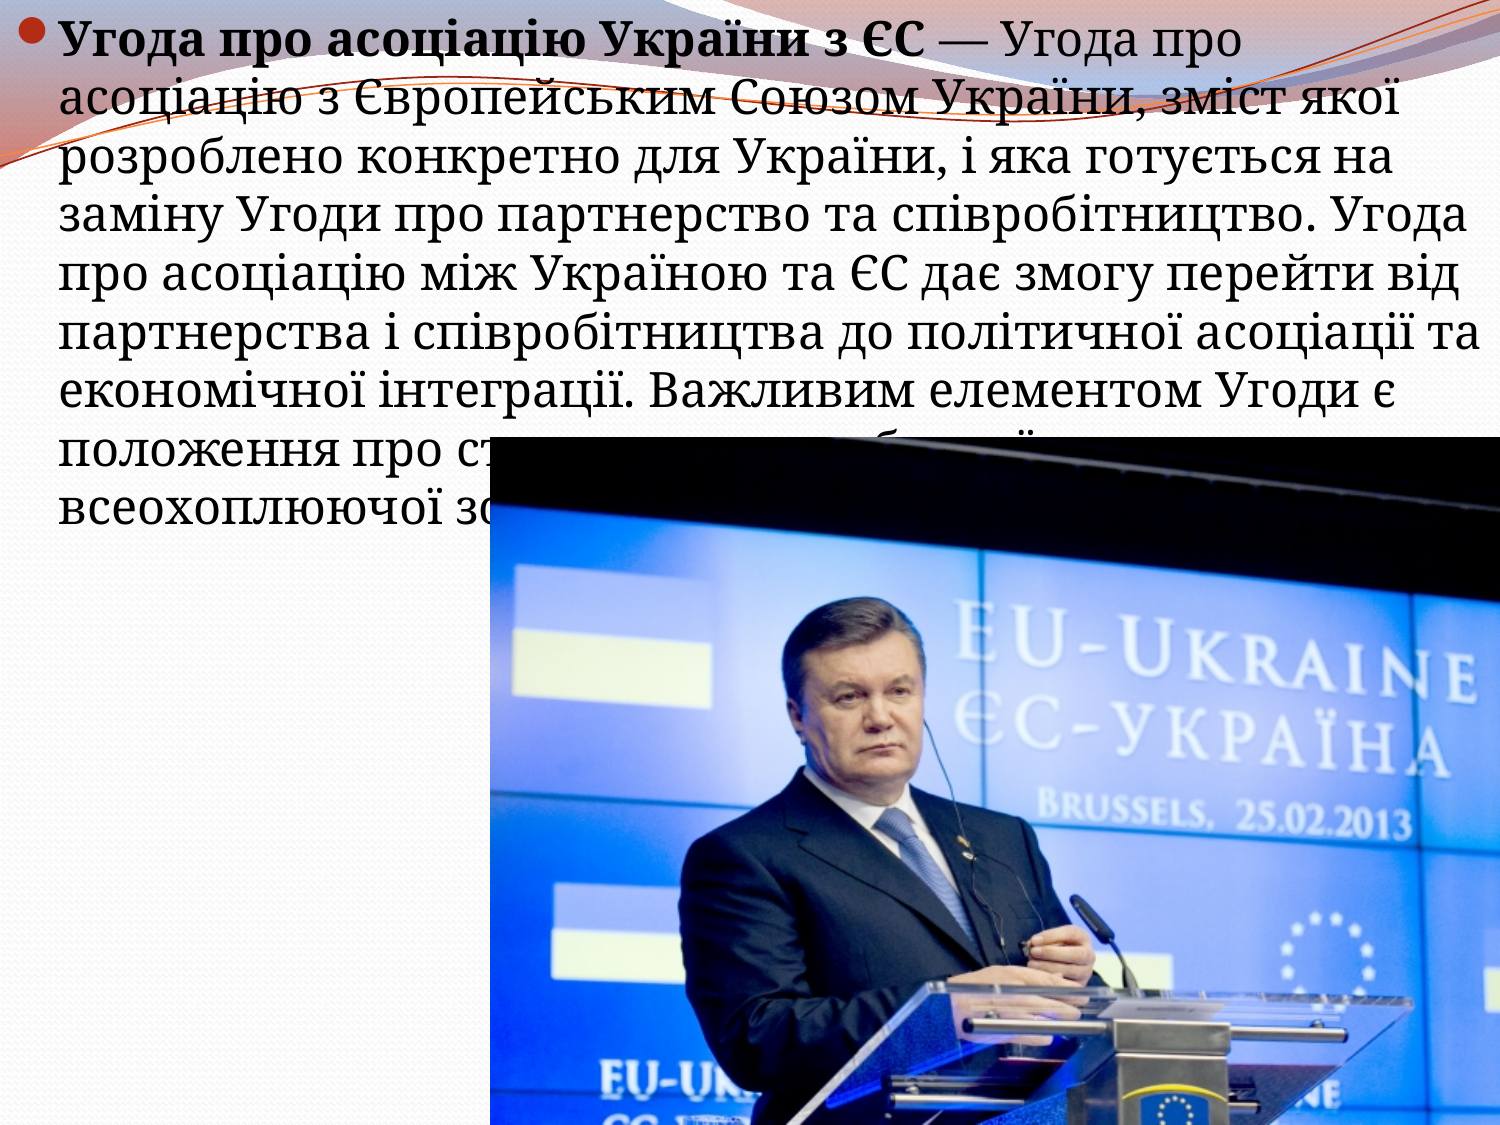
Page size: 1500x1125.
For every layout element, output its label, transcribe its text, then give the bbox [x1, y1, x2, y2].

picture [489, 436, 1500, 1125]
list Угода про асоціацію України з ЄС — Угода про асоціацію з Європейським Союзом України, зміст якої розроблено конкретно для України, і яка готується на заміну Угоди про партнерство та співробітництво. Угода про асоціацію між Україною та ЄС дає змогу перейти від партнерства і співробітництва до політичної асоціації та економічної інтеграції. Важливим елементом Угоди є положення про створення поглибленої та всеохоплюючої зони вільної торгівлі. [0, 0, 1500, 551]
